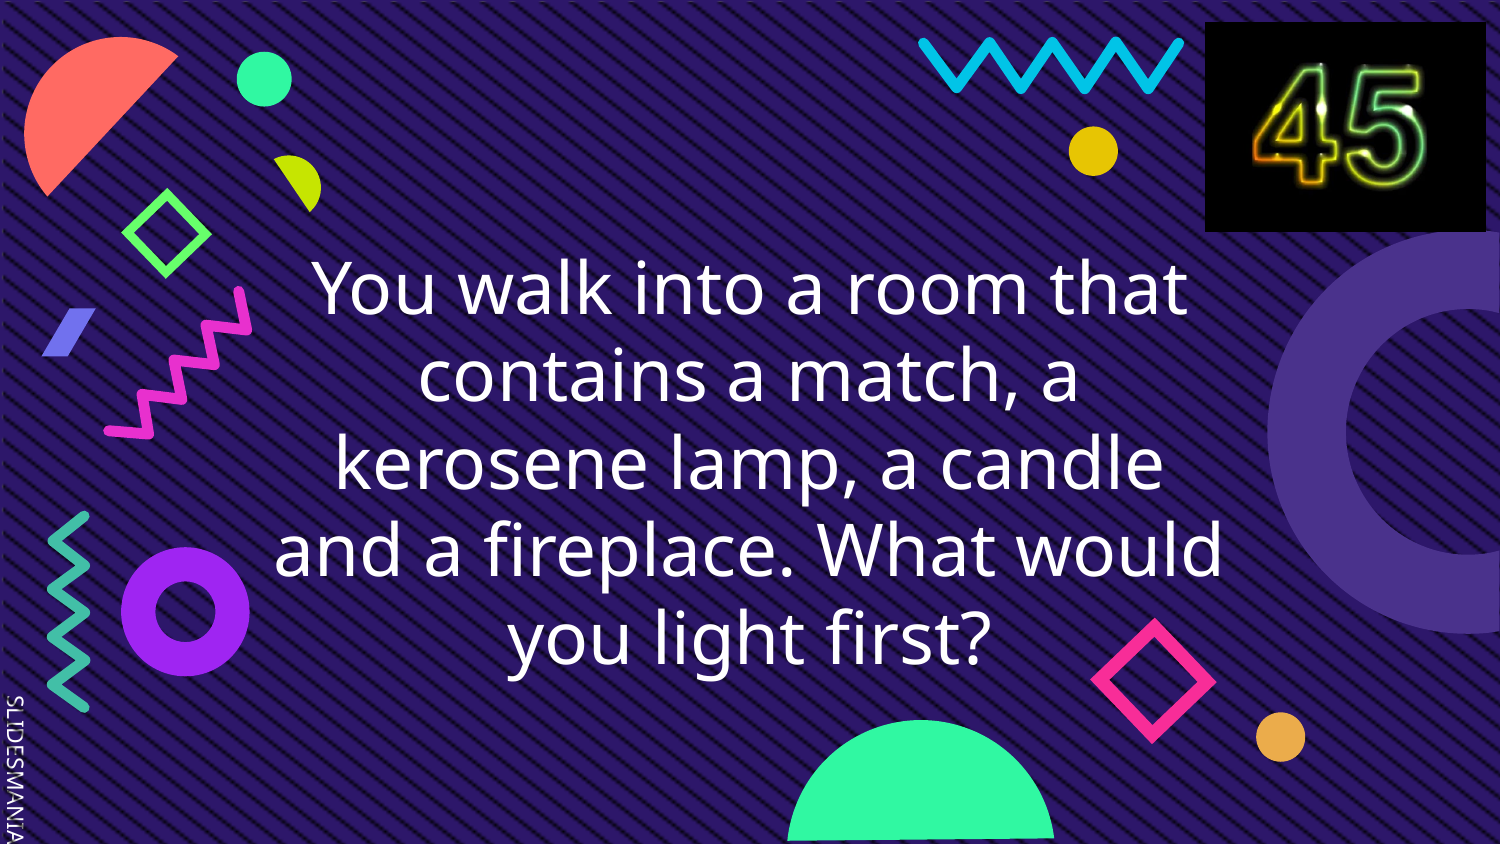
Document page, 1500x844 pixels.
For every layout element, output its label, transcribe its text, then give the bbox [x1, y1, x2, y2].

picture [4, 2, 1500, 844]
picture [1346, 309, 1500, 554]
title You walk into a room that contains a match, a kerosene lamp, a candle and a fireplace. What would you light first? [256, 391, 1244, 530]
